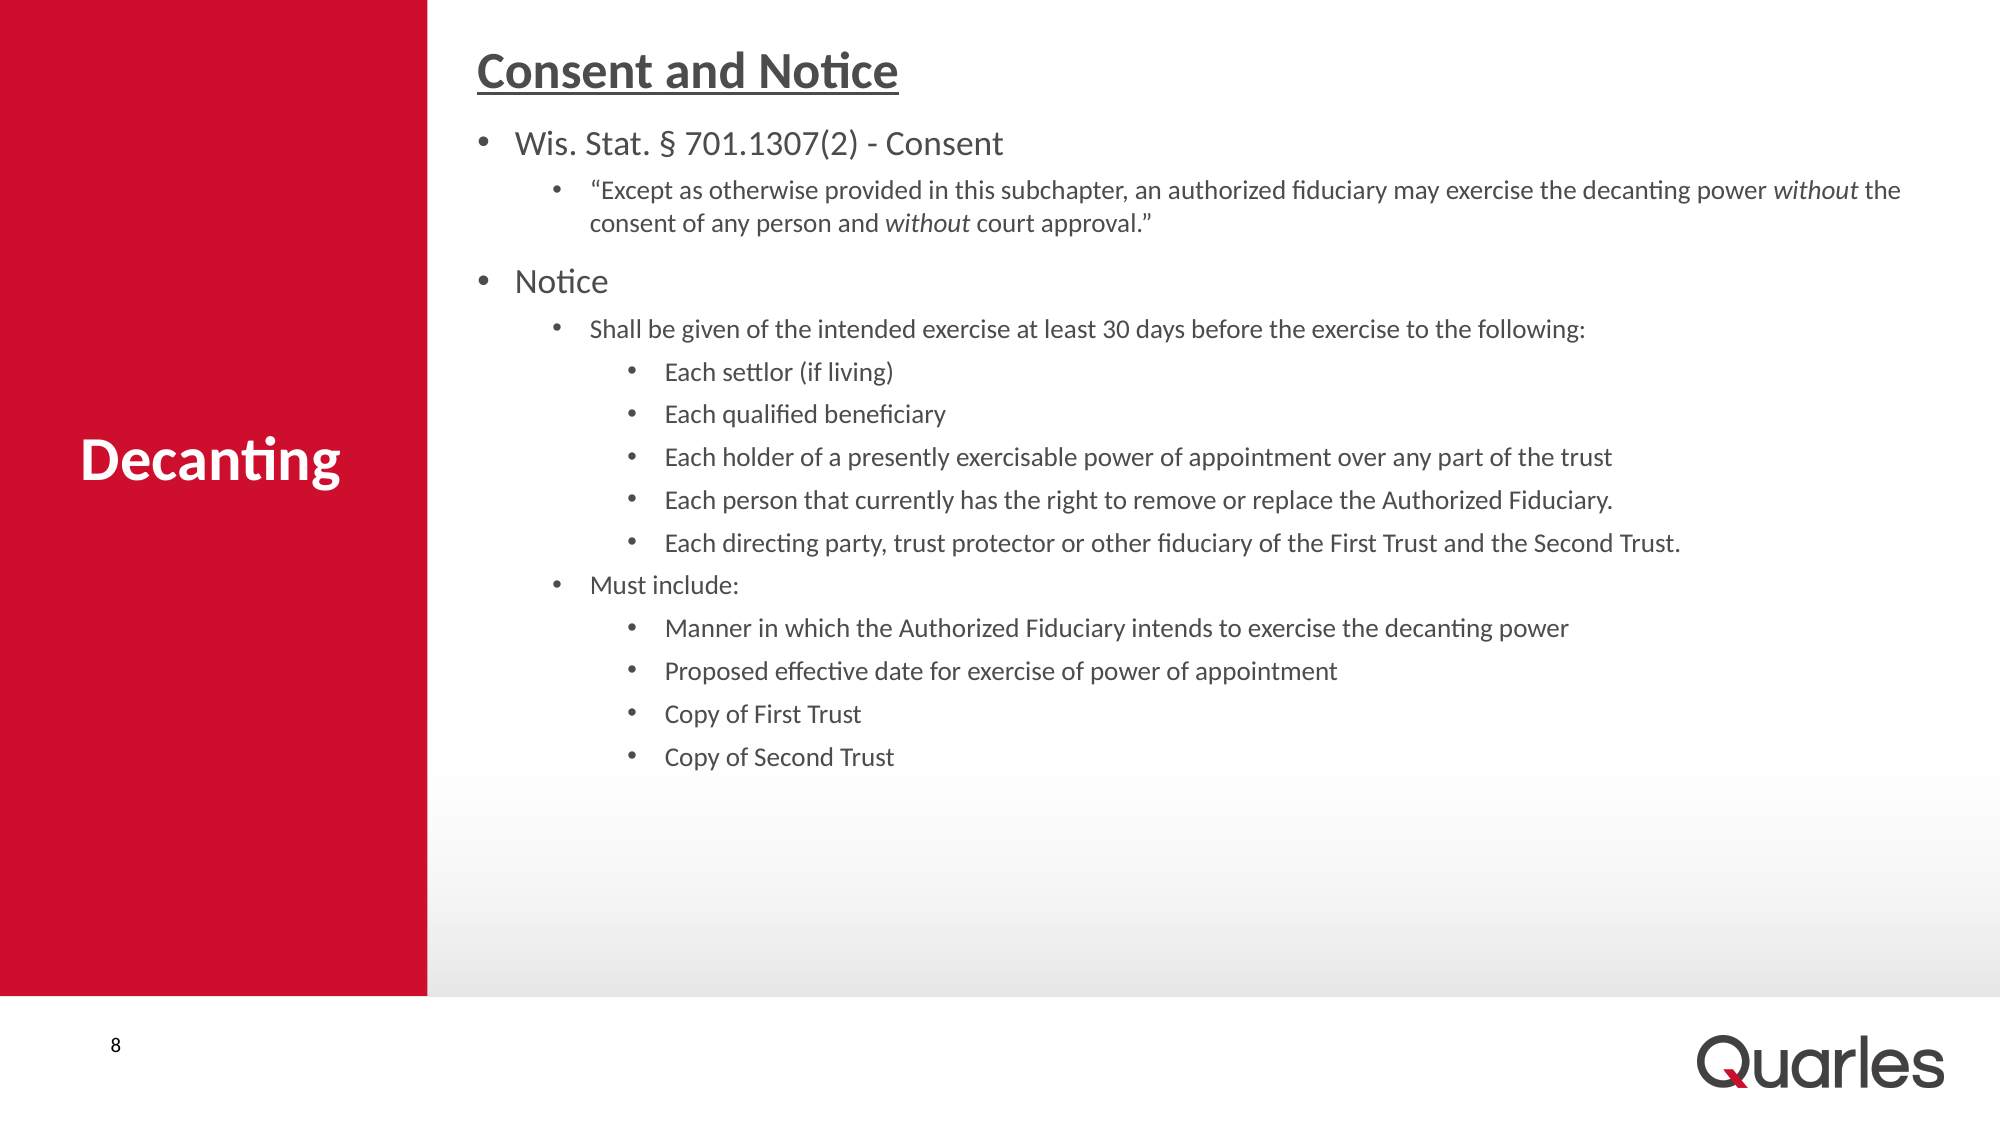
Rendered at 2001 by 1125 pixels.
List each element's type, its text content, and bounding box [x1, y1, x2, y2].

title Decanting [0, 418, 422, 725]
slide_number 8 [95, 1023, 359, 1084]
text_box Consent and Notice Wis. Stat. § 701.1307(2) - Consent “Except as otherwise provided in this subchapter, an authorized fiduciary may exercise the decanting power without the consent of any person and without court approval.” Notice Shall be given of the intended exercise at least 30 days before the exercise to the following: Each settlor (if living) Each qualified beneficiary Each holder of a presently exercisable power of appointment over any part of the trust Each person that currently has the right to remove or replace the Authorized Fiduciary. Each directing party, trust protector or other fiduciary of the First Trust and the Second Trust. Must include: Manner in which the Authorized Fiduciary intends to exercise the decanting power Proposed effective date for exercise of power of appointment Copy of First Trust Copy of Second Trust [462, 29, 1954, 997]
picture [1697, 1035, 1944, 1088]
